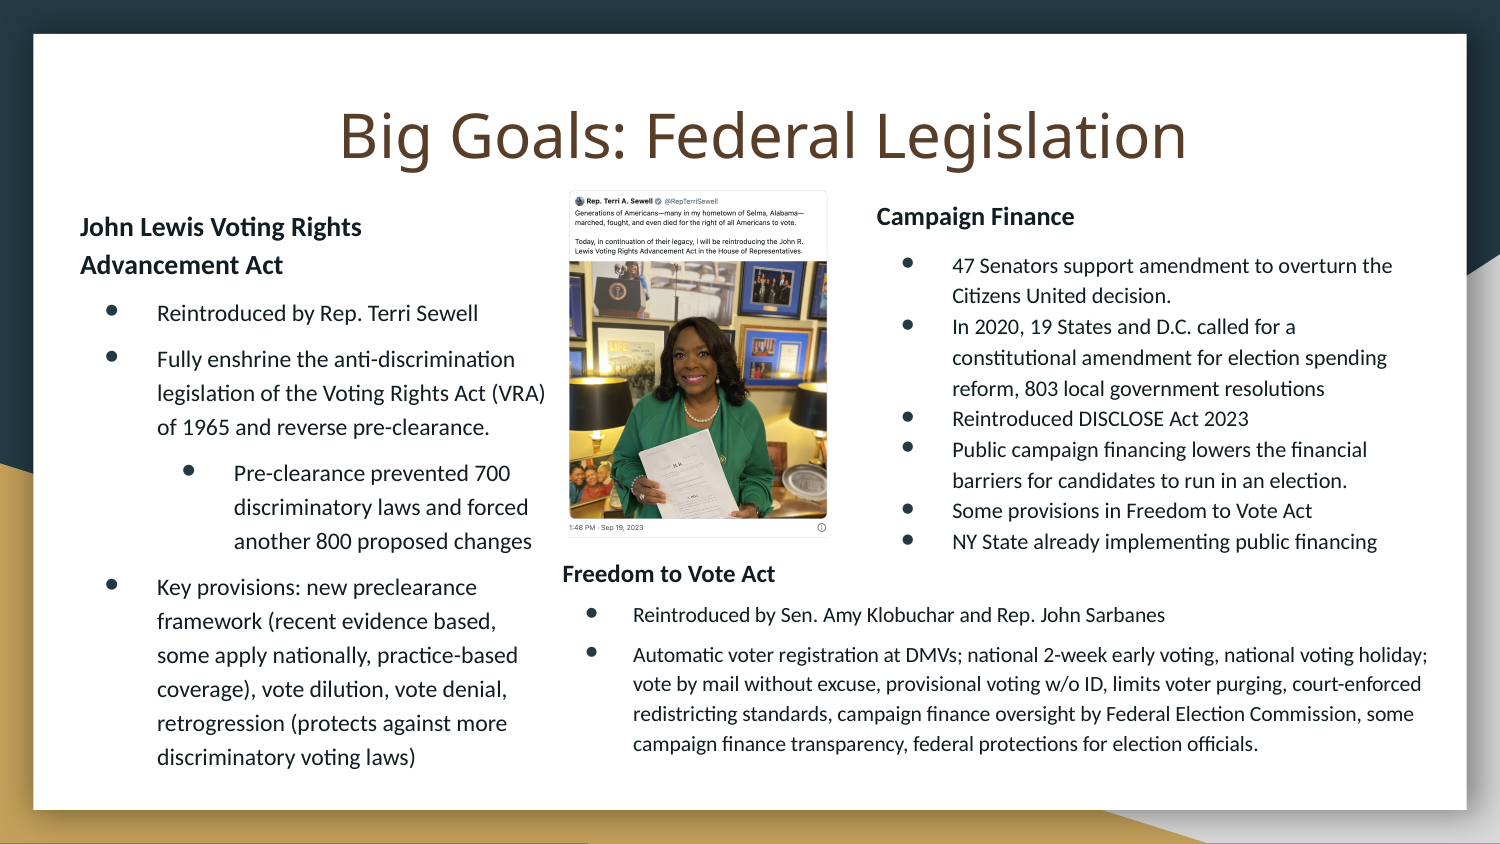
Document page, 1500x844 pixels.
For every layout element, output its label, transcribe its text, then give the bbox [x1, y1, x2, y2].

picture [566, 185, 831, 538]
title Big Goals: Federal Legislation [148, 81, 1380, 187]
list John Lewis Voting Rights Advancement Act Reintroduced by Rep. Terri Sewell Fully enshrine the anti-discrimination legislation of the Voting Rights Act (VRA) of 1965 and reverse pre-clearance. Pre-clearance prevented 700 discriminatory laws and forced another 800 proposed changes Key provisions: new preclearance framework (recent evidence based, some apply nationally, practice-based coverage), vote dilution, vote denial, retrogression (protects against more discriminatory voting laws) [65, 188, 561, 797]
text_box Freedom to Vote Act Reintroduced by Sen. Amy Klobuchar and Rep. John Sarbanes Automatic voter registration at DMVs; national 2-week early voting, national voting holiday; vote by mail without excuse, provisional voting w/o ID, limits voter purging, court-enforced redistricting standards, campaign finance oversight by Federal Election Commission, some campaign finance transparency, federal protections for election officials. [547, 537, 1454, 797]
text_box Campaign Finance 47 Senators support amendment to overturn the Citizens United decision. In 2020, 19 States and D.C. called for a constitutional amendment for election spending reform, 803 local government resolutions Reintroduced DISCLOSE Act 2023 Public campaign financing lowers the financial barriers for candidates to run in an election. Some provisions in Freedom to Vote Act NY State already implementing public financing [861, 179, 1435, 537]
